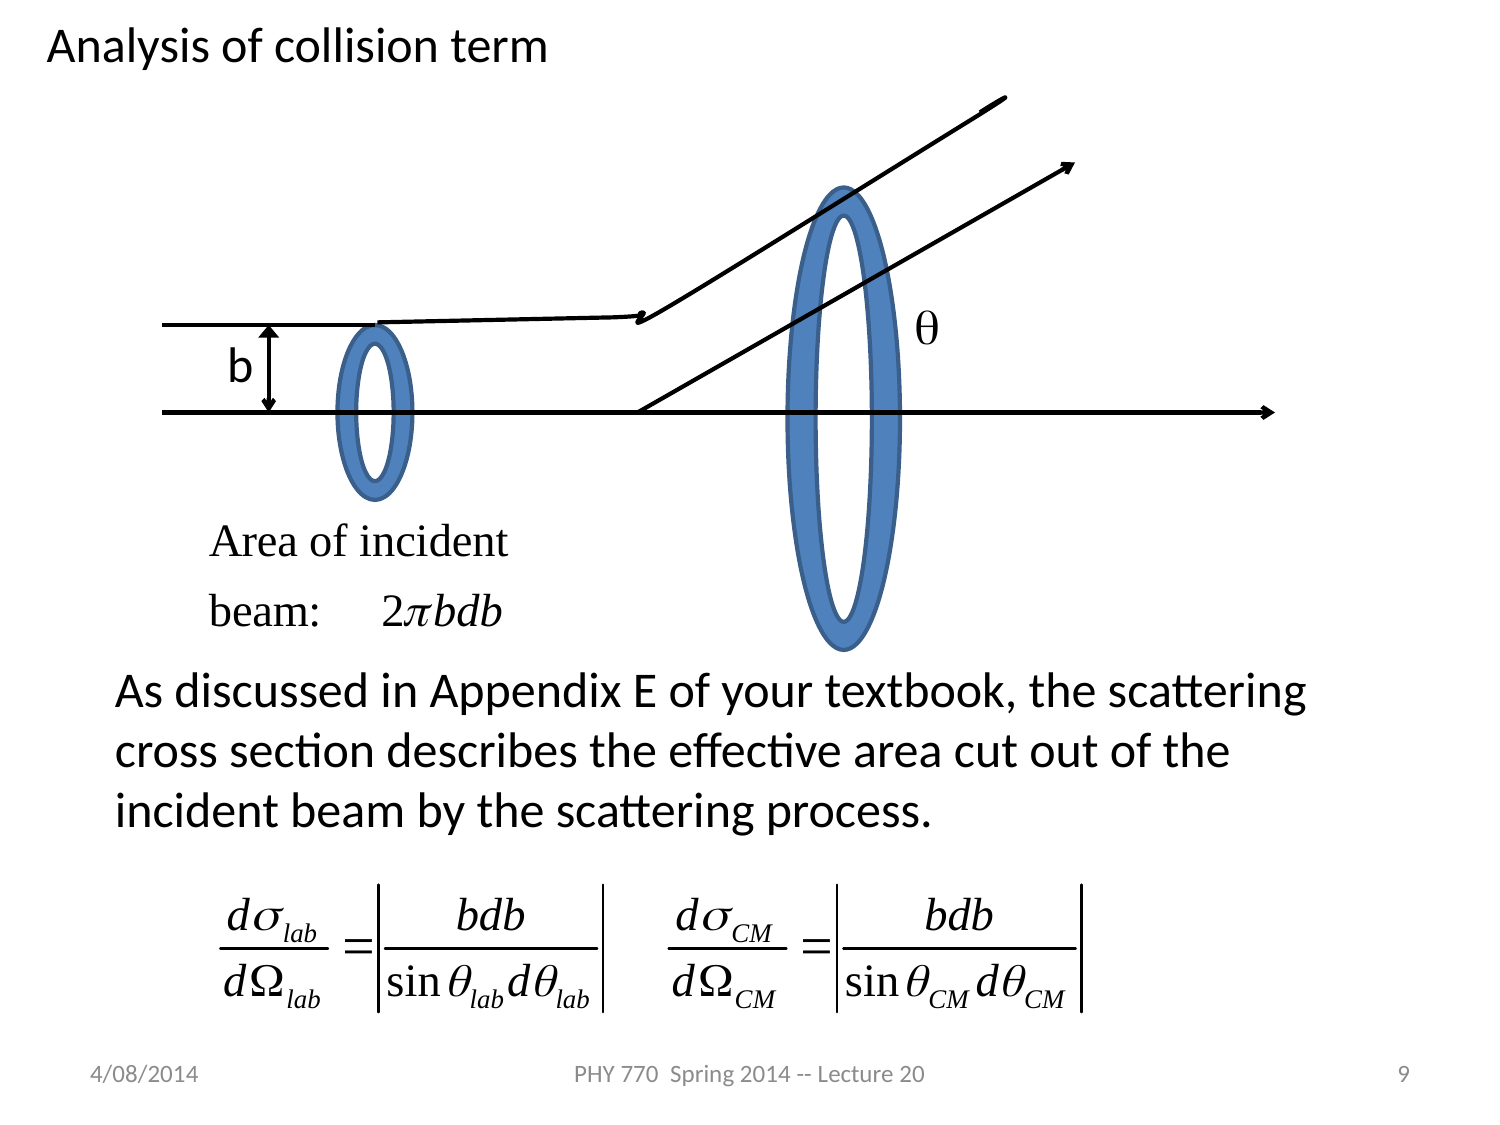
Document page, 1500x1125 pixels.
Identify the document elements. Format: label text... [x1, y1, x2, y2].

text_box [212, 874, 1092, 1023]
footer PHY 770 Spring 2014 -- Lecture 20 [512, 1042, 988, 1103]
text_box [377, 233, 632, 324]
text_box [843, 96, 1007, 160]
text_box Analysis of collision term [31, 4, 1420, 80]
text_box [335, 322, 415, 410]
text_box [637, 162, 1076, 413]
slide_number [75, 1042, 425, 1103]
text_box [201, 513, 532, 638]
text_box [785, 422, 903, 649]
text_box b [212, 334, 264, 400]
text_box As discussed in Appendix E of your textbook, the scattering cross section describes the effective area cut out of the incident beam by the scattering process. [99, 649, 1420, 845]
text_box [335, 421, 415, 503]
slide_number 9 [1074, 1042, 1425, 1103]
